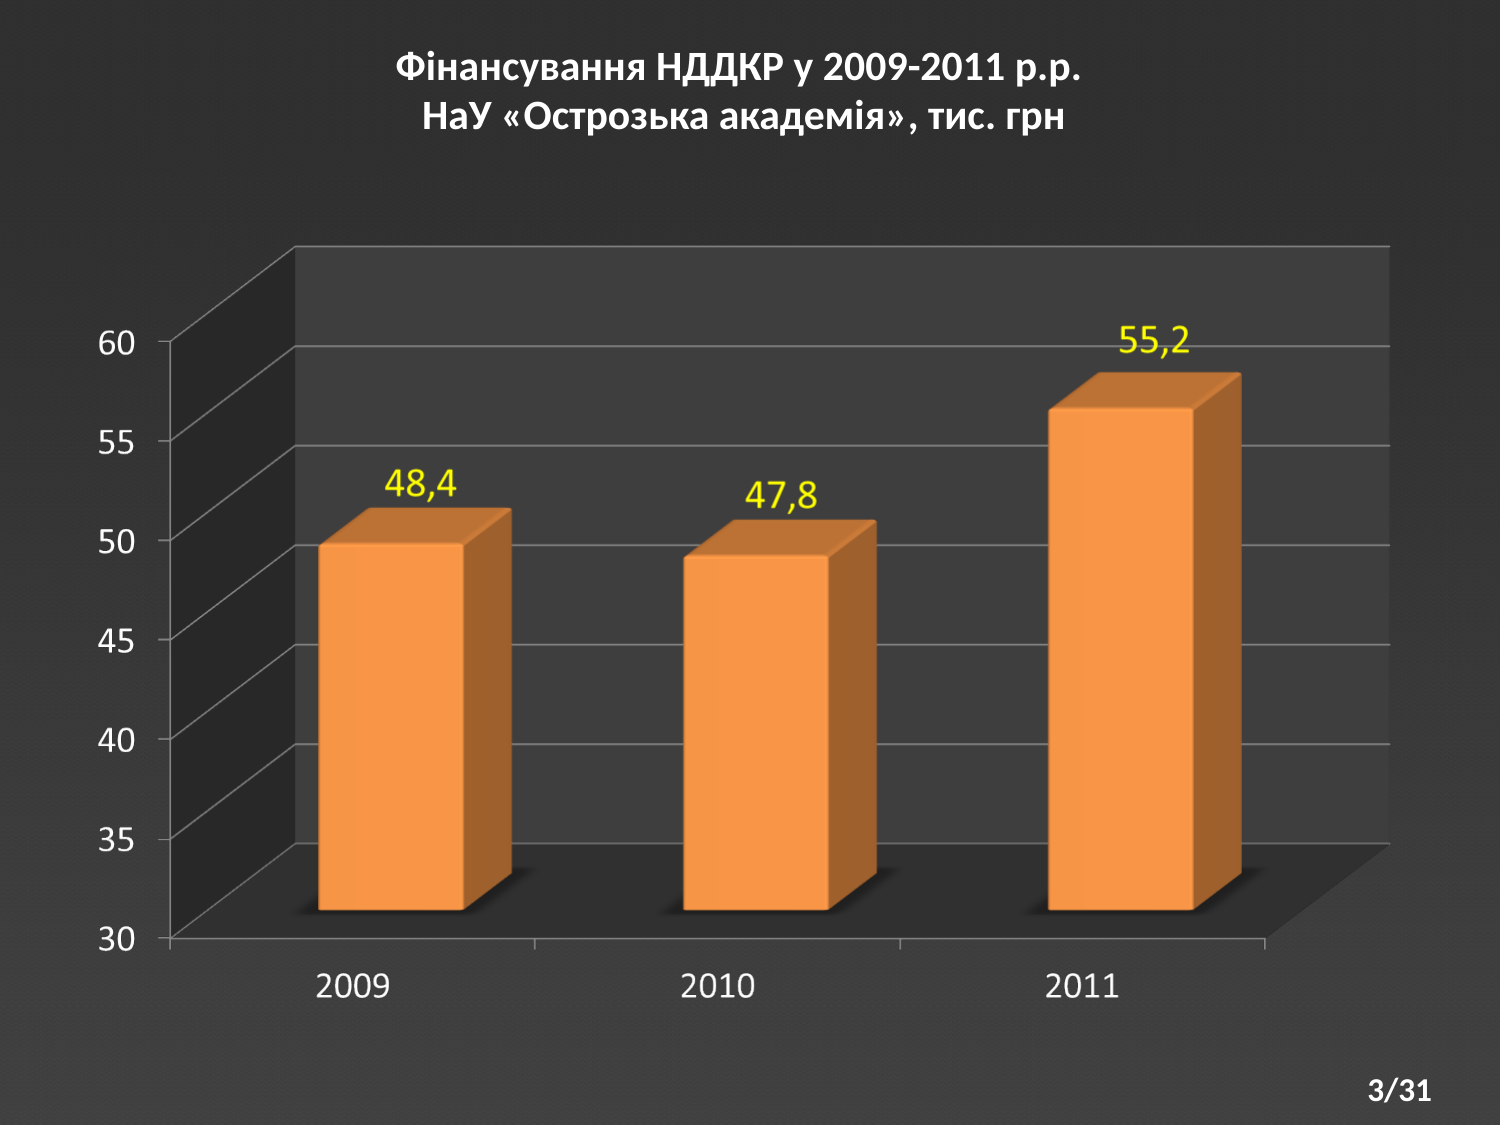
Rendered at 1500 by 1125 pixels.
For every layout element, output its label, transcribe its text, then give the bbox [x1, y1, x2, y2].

text_box Фінансування НДДКР у 2009-2011 р.р. НаУ «Острозька академія», тис. грн [41, 30, 1447, 146]
picture [0, 0, 1500, 1125]
slide_number 3/31 [1096, 1057, 1447, 1118]
